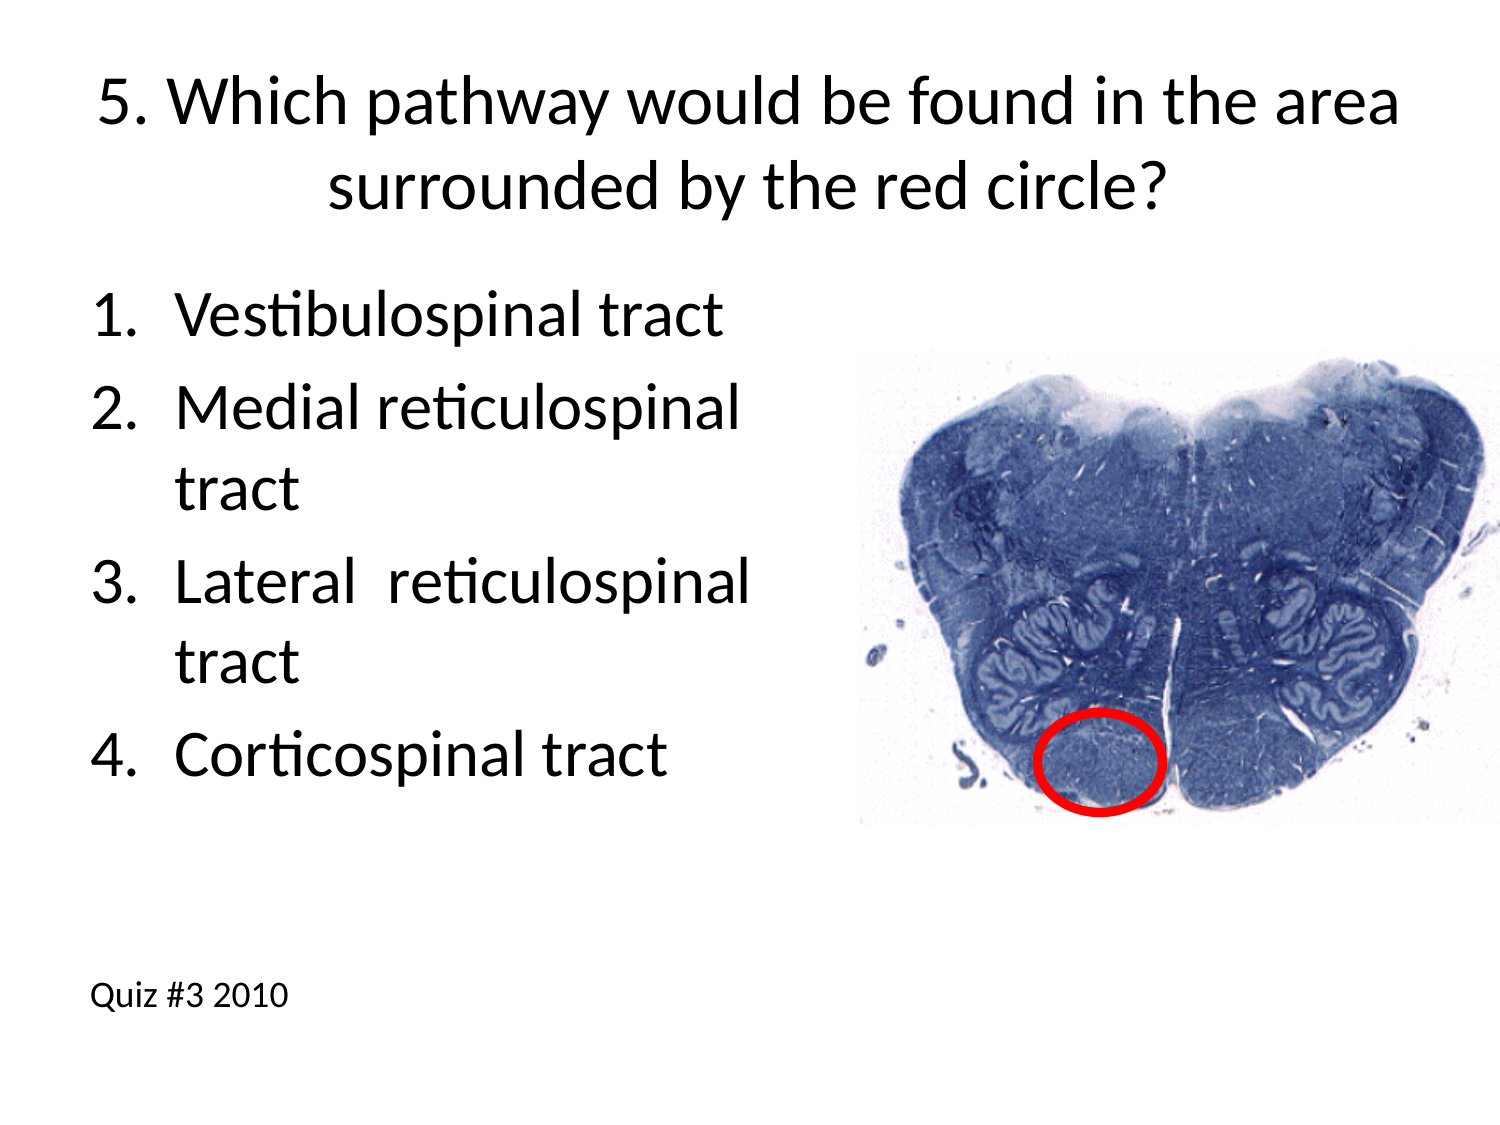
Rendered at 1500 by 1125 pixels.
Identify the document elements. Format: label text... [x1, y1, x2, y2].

text_box Quiz #3 2010 [75, 962, 325, 1023]
list Vestibulospinal tract Medial reticulospinal tract Lateral reticulospinal tract Corticospinal tract [75, 262, 875, 1005]
title 5. Which pathway would be found in the area surrounded by the red circle? [75, 45, 1425, 233]
picture [860, 349, 1500, 827]
